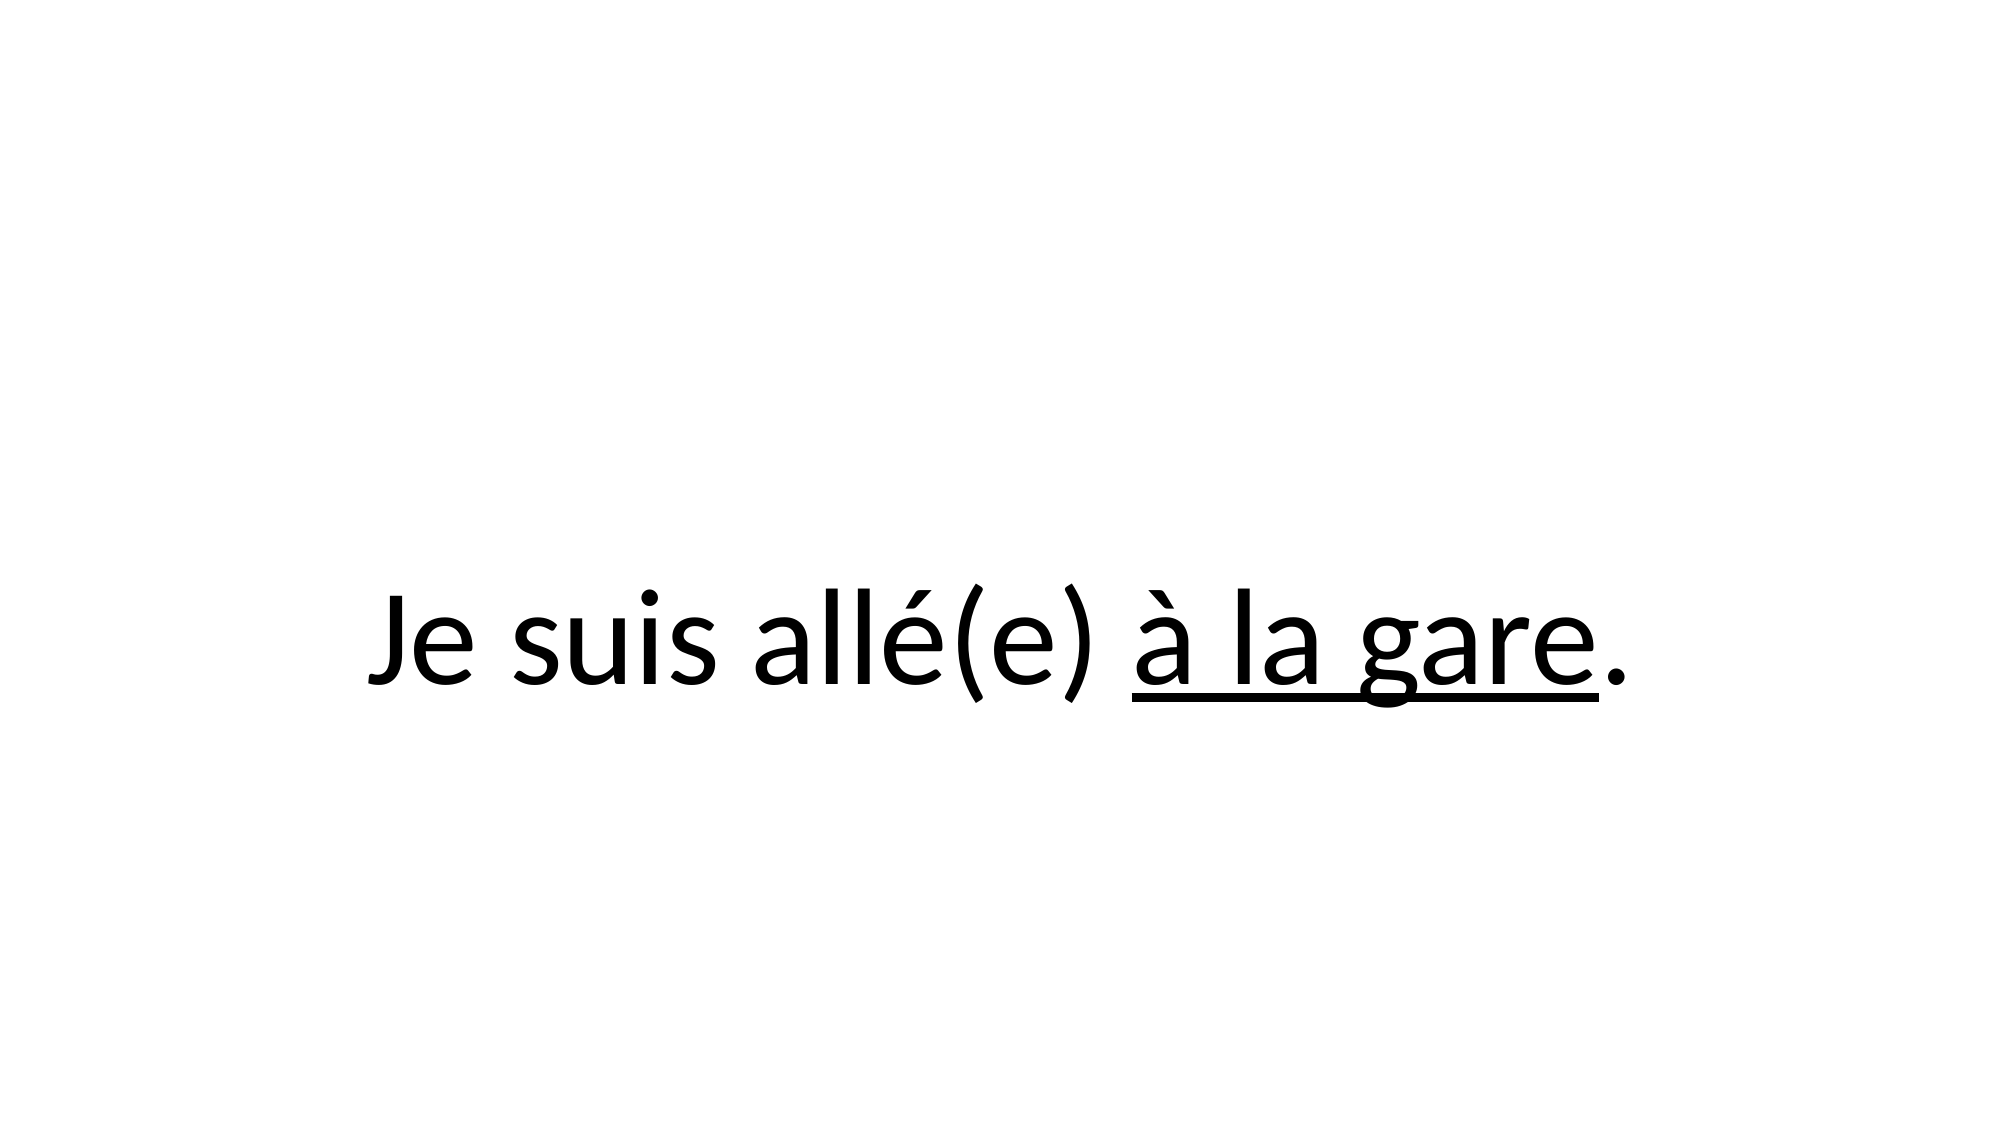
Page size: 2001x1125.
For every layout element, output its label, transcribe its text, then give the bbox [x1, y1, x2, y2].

list Je suis allé(e) à la gare. [137, 299, 1863, 1014]
